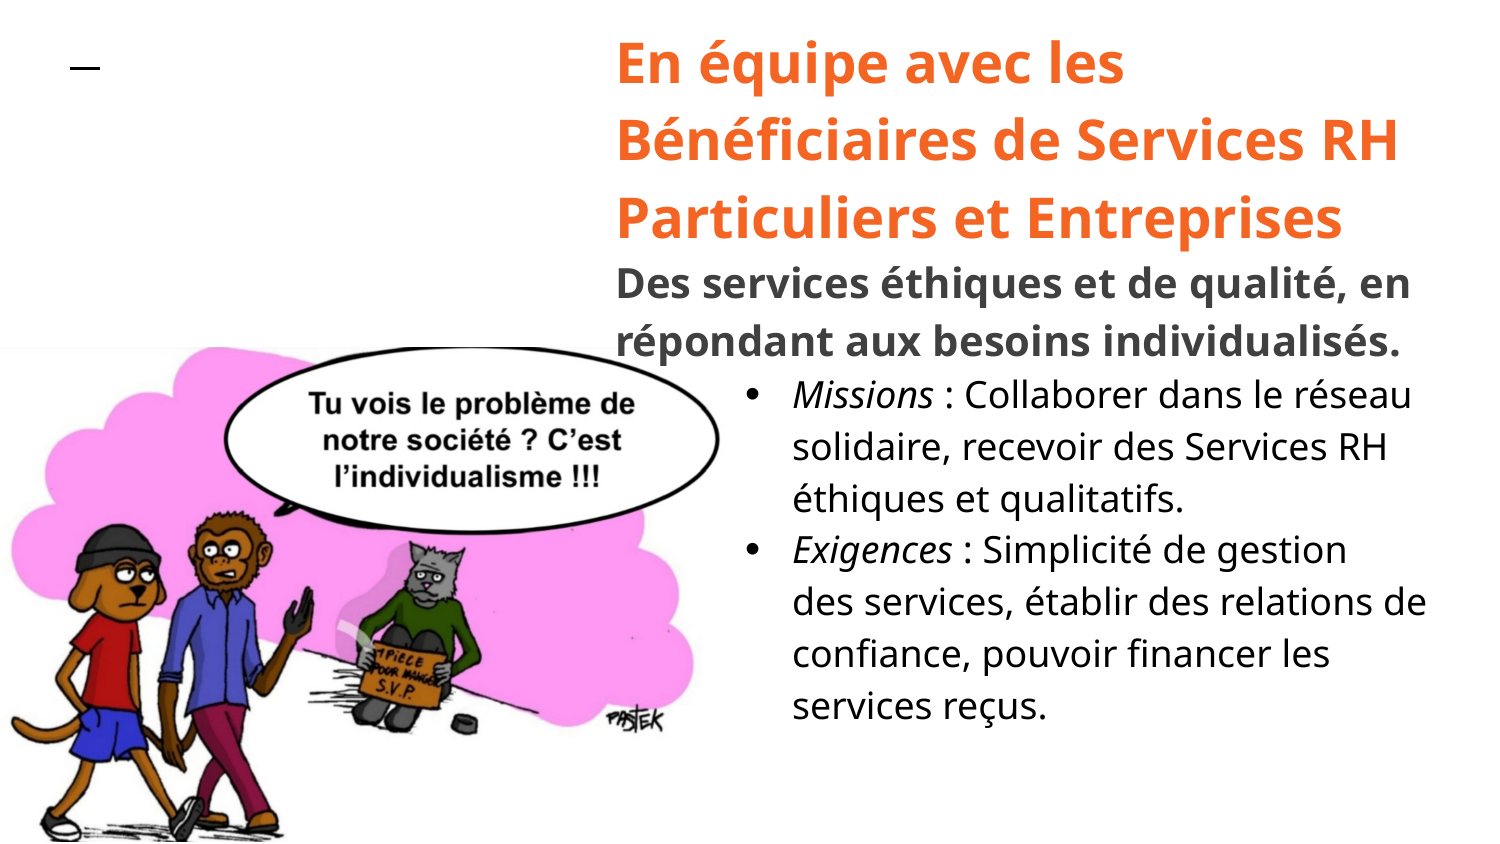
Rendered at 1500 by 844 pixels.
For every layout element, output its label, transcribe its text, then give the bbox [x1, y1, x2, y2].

text_box En équipe avec les Bénéficiaires de Services RH Particuliers et Entreprises Des services éthiques et de qualité, en répondant aux besoins individualisés. Missions : Collaborer dans le réseau solidaire, recevoir des Services RH éthiques et qualitatifs. Exigences : Simplicité de gestion des services, établir des relations de confiance, pouvoir financer les services reçus. [600, 12, 1468, 819]
picture [0, 347, 725, 843]
